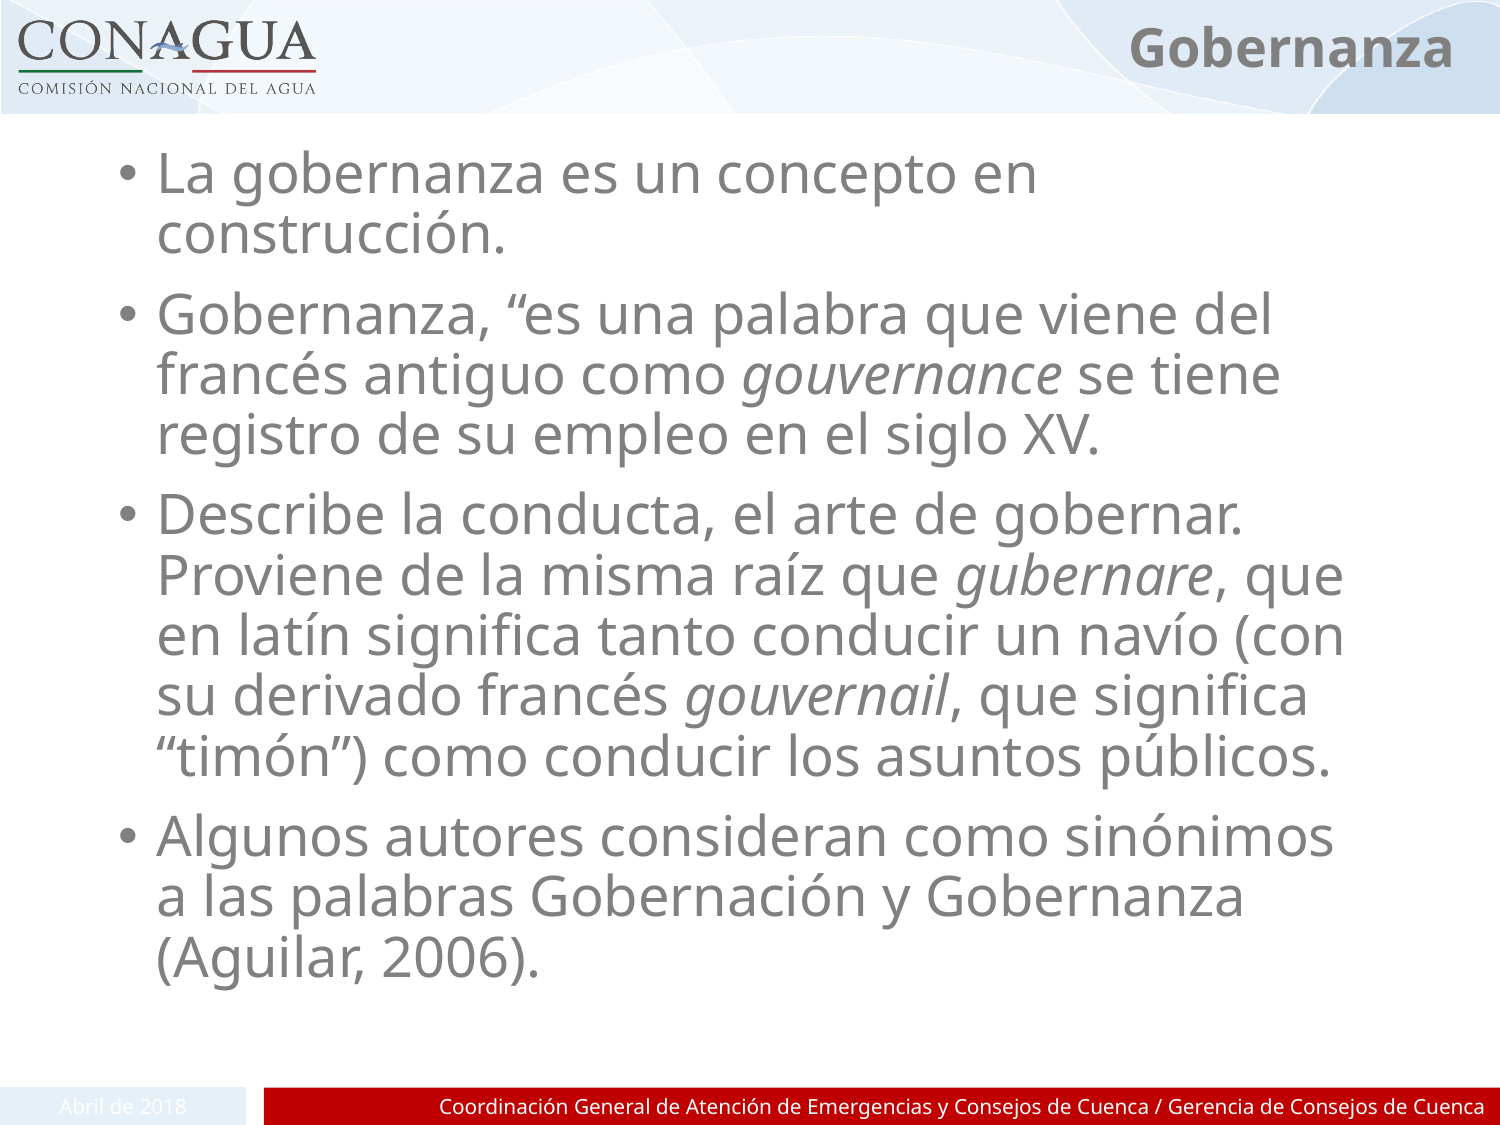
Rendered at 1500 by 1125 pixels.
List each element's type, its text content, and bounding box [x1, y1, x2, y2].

picture [2, 0, 1500, 114]
title Gobernanza [360, 7, 1471, 94]
list La gobernanza es un concepto en construcción. Gobernanza, “es una palabra que viene del francés antiguo como gouvernance se tiene registro de su empleo en el siglo XV. Describe la conducta, el arte de gobernar. Proviene de la misma raíz que gubernare, que en latín significa tanto conducir un navío (con su derivado francés gouvernail, que significa “timón”) como conducir los asuntos públicos. Algunos autores consideran como sinónimos a las palabras Gobernación y Gobernanza (Aguilar, 2006). [103, 137, 1397, 1014]
